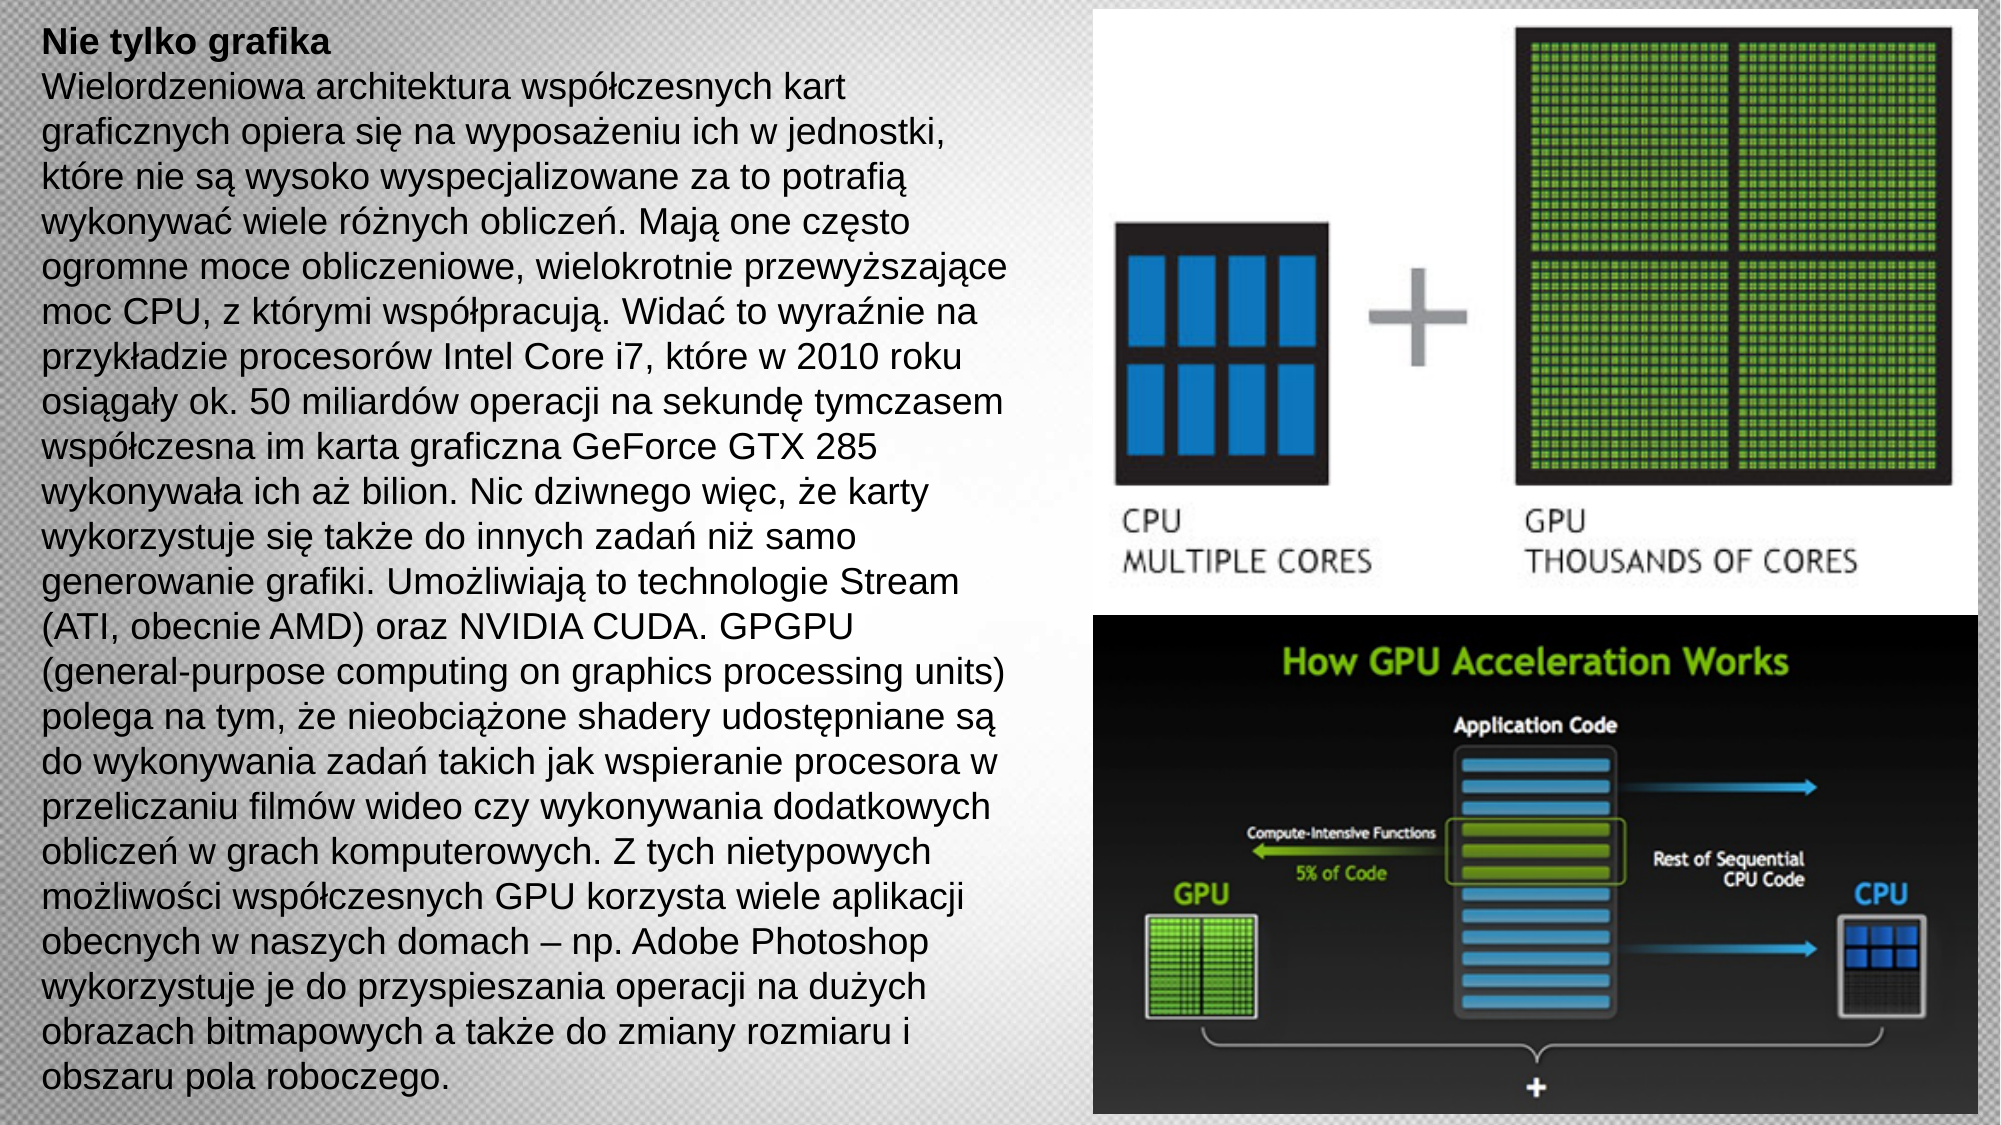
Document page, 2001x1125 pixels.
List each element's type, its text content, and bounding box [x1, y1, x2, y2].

picture [0, 0, 2001, 1125]
text_box Nie tylko grafika Wielordzeniowa architektura współczesnych kart graficznych opiera się na wyposażeniu ich w jednostki, które nie są wysoko wyspecjalizowane za to potrafią wykonywać wiele różnych obliczeń. Mają one często ogromne moce obliczeniowe, wielokrotnie przewyższające moc CPU, z którymi współpracują. Widać to wyraźnie na przykładzie procesorów Intel Core i7, które w 2010 roku osiągały ok. 50 miliardów operacji na sekundę tymczasem współczesna im karta graficzna GeForce GTX 285 wykonywała ich aż bilion. Nic dziwnego więc, że karty wykorzystuje się także do innych zadań niż samo generowanie grafiki. Umożliwiają to technologie Stream (ATI, obecnie AMD) oraz NVIDIA CUDA. GPGPU (general-purpose computing on graphics processing units) polega na tym, że nieobciążone shadery udostępniane są do wykonywania zadań takich jak wspieranie procesora w przeliczaniu filmów wideo czy wykonywania dodatkowych obliczeń w grach komputerowych. Z tych nietypowych możliwości współczesnych GPU korzysta wiele aplikacji obecnych w naszych domach – np. Adobe Photoshop wykorzystuje je do przyspieszania operacji na dużych obrazach bitmapowych a także do zmiany rozmiaru i obszaru pola roboczego. [26, 9, 1027, 1105]
